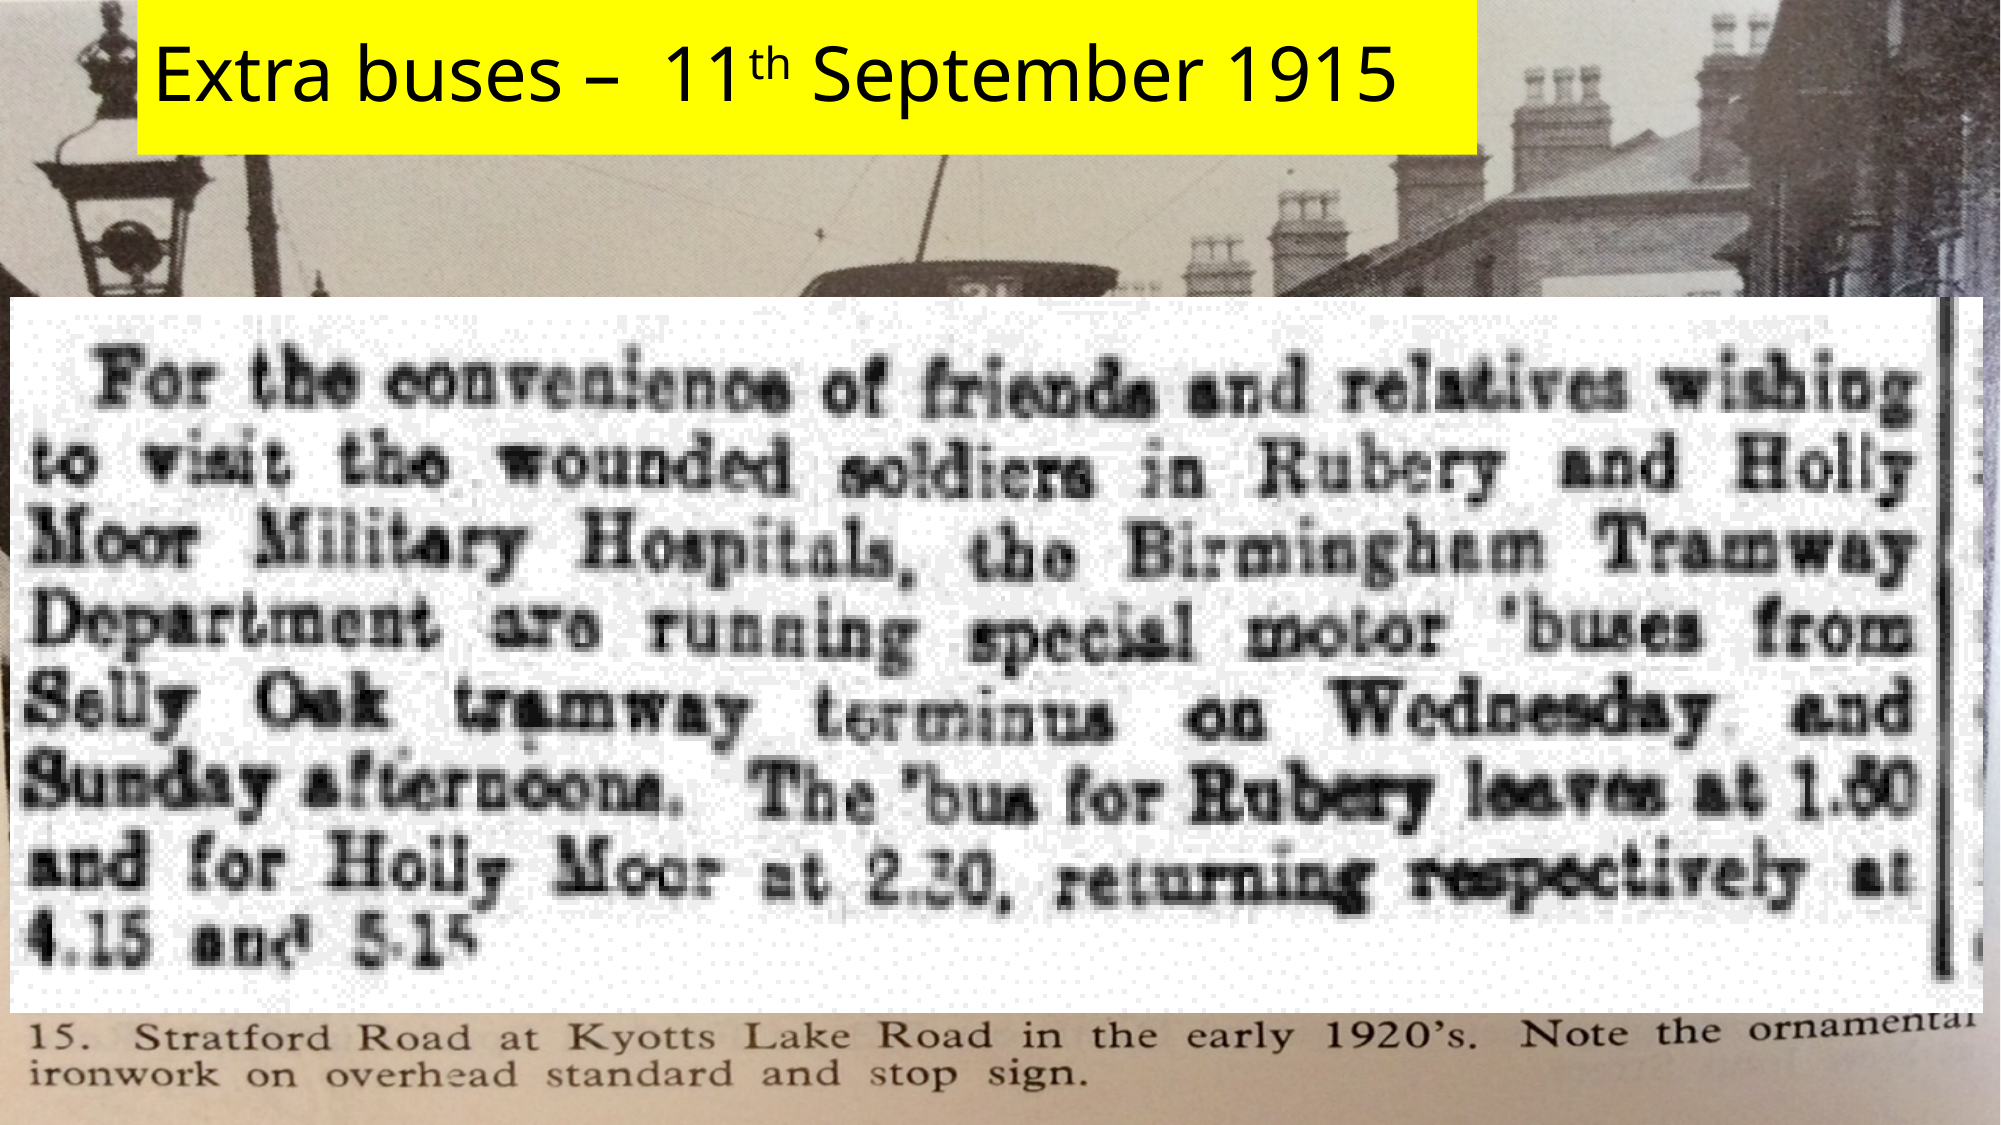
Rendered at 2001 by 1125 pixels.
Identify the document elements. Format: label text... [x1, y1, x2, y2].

title Extra buses – 11th September 1915 [137, 0, 1477, 155]
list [10, 297, 1983, 1013]
picture [0, 0, 2001, 1125]
